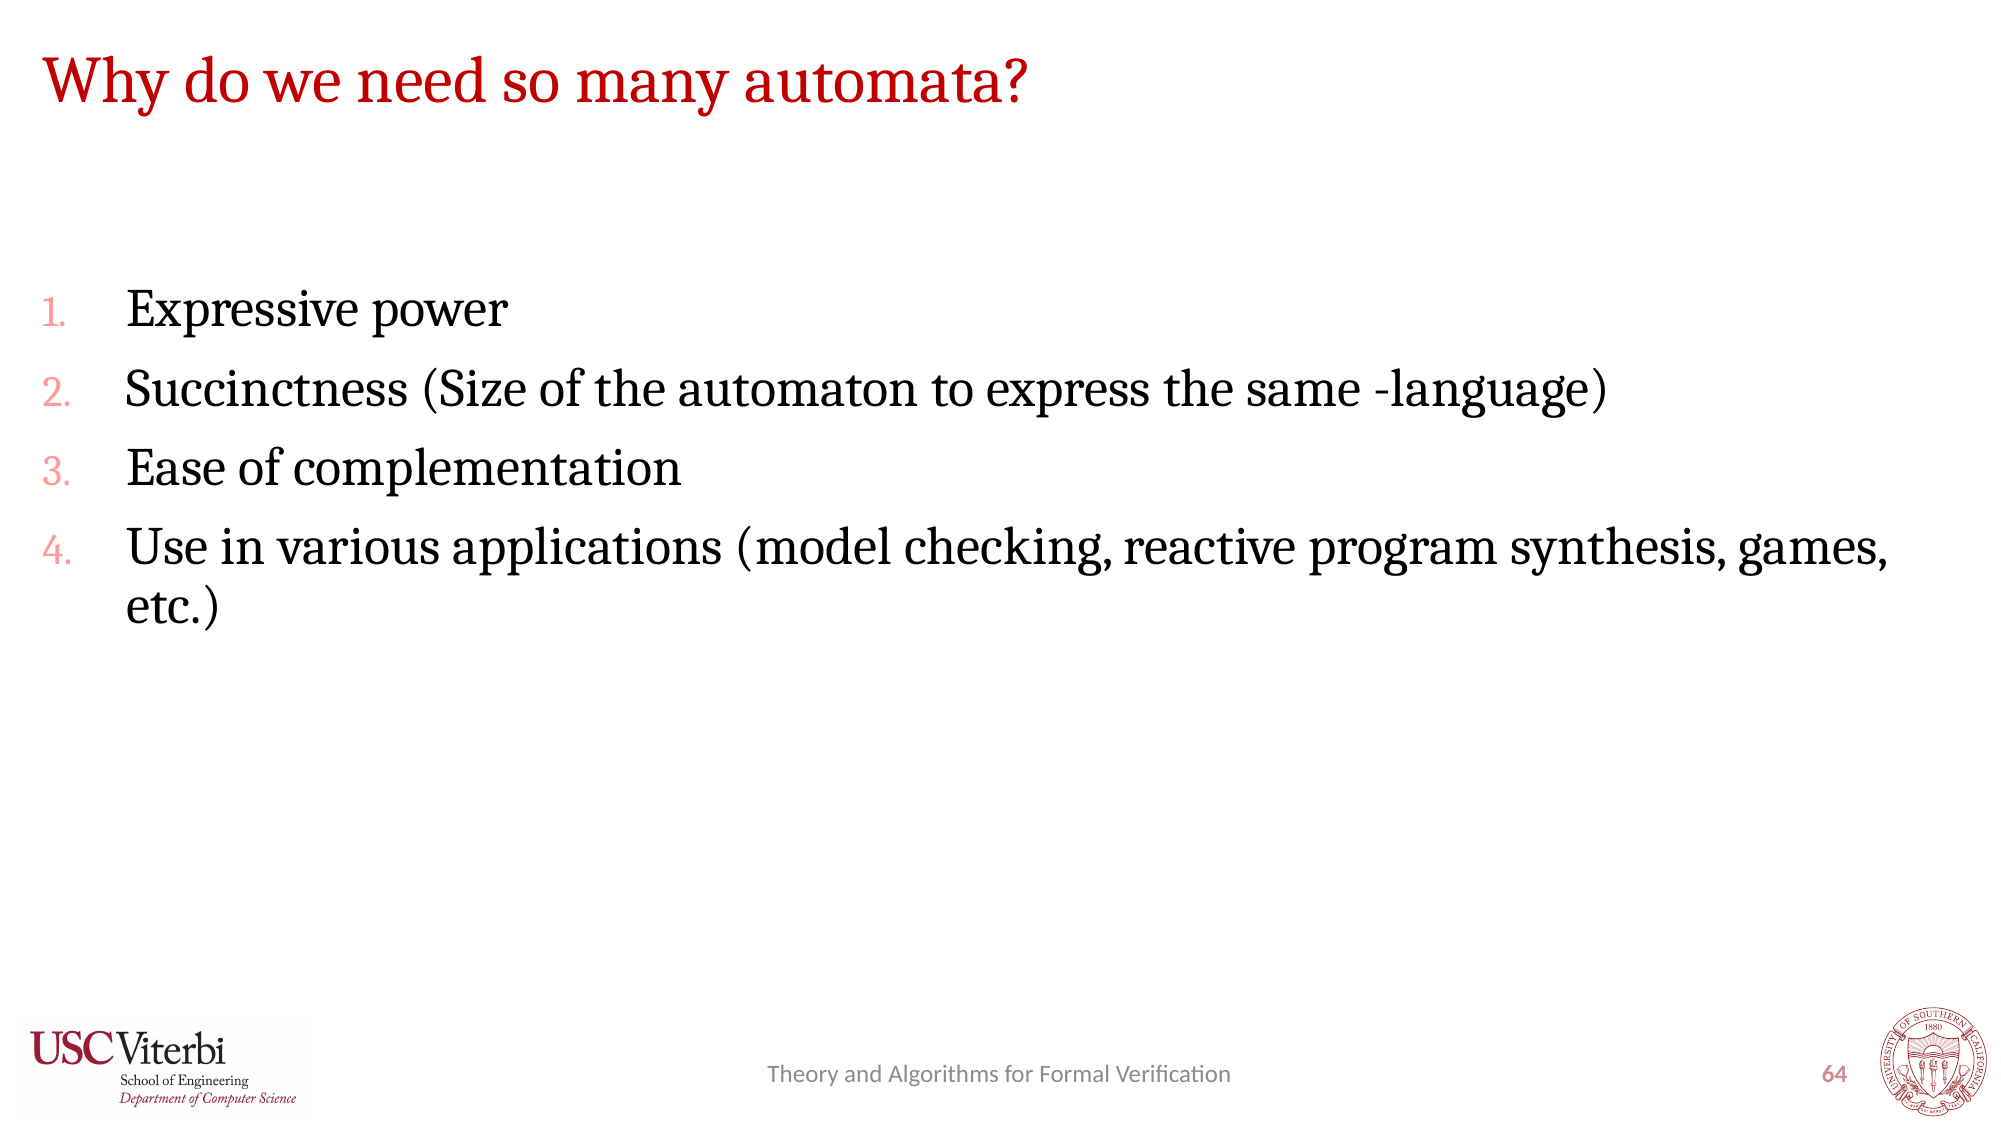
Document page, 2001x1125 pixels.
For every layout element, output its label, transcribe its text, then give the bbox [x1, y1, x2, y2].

title Why do we need so many automata? [27, 12, 1947, 150]
footer Theory and Algorithms for Formal Verification [662, 1042, 1338, 1103]
picture [12, 1014, 316, 1119]
slide_number 64 [1684, 1042, 1863, 1103]
picture [1879, 1002, 1988, 1119]
